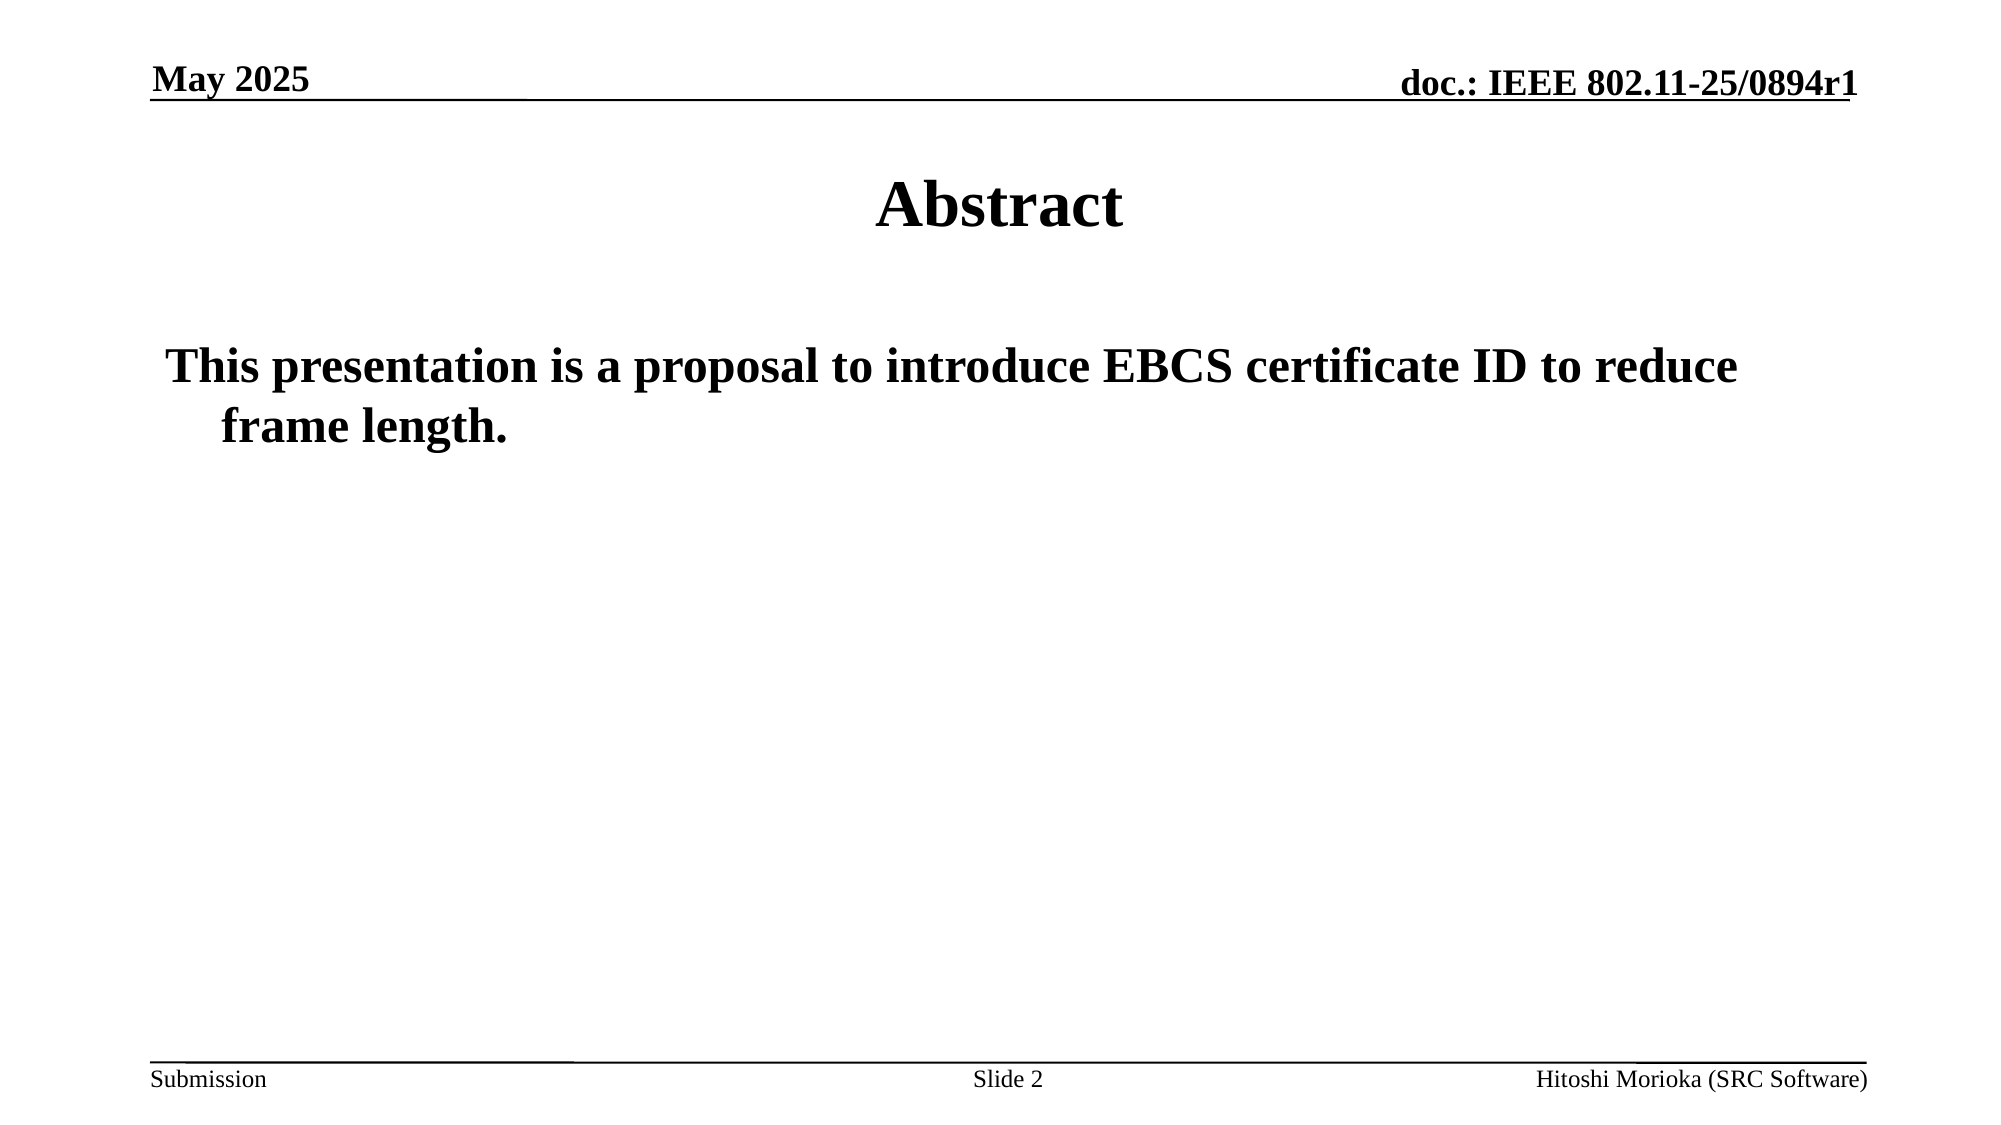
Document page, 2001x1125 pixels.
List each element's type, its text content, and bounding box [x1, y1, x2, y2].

slide_number Slide 2 [950, 1061, 1067, 1123]
footer Hitoshi Morioka (SRC Software) [1171, 1061, 1869, 1093]
list This presentation is a proposal to introduce EBCS certificate ID to reduce frame length. [149, 324, 1850, 1000]
title Abstract [149, 112, 1850, 288]
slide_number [152, 54, 563, 100]
